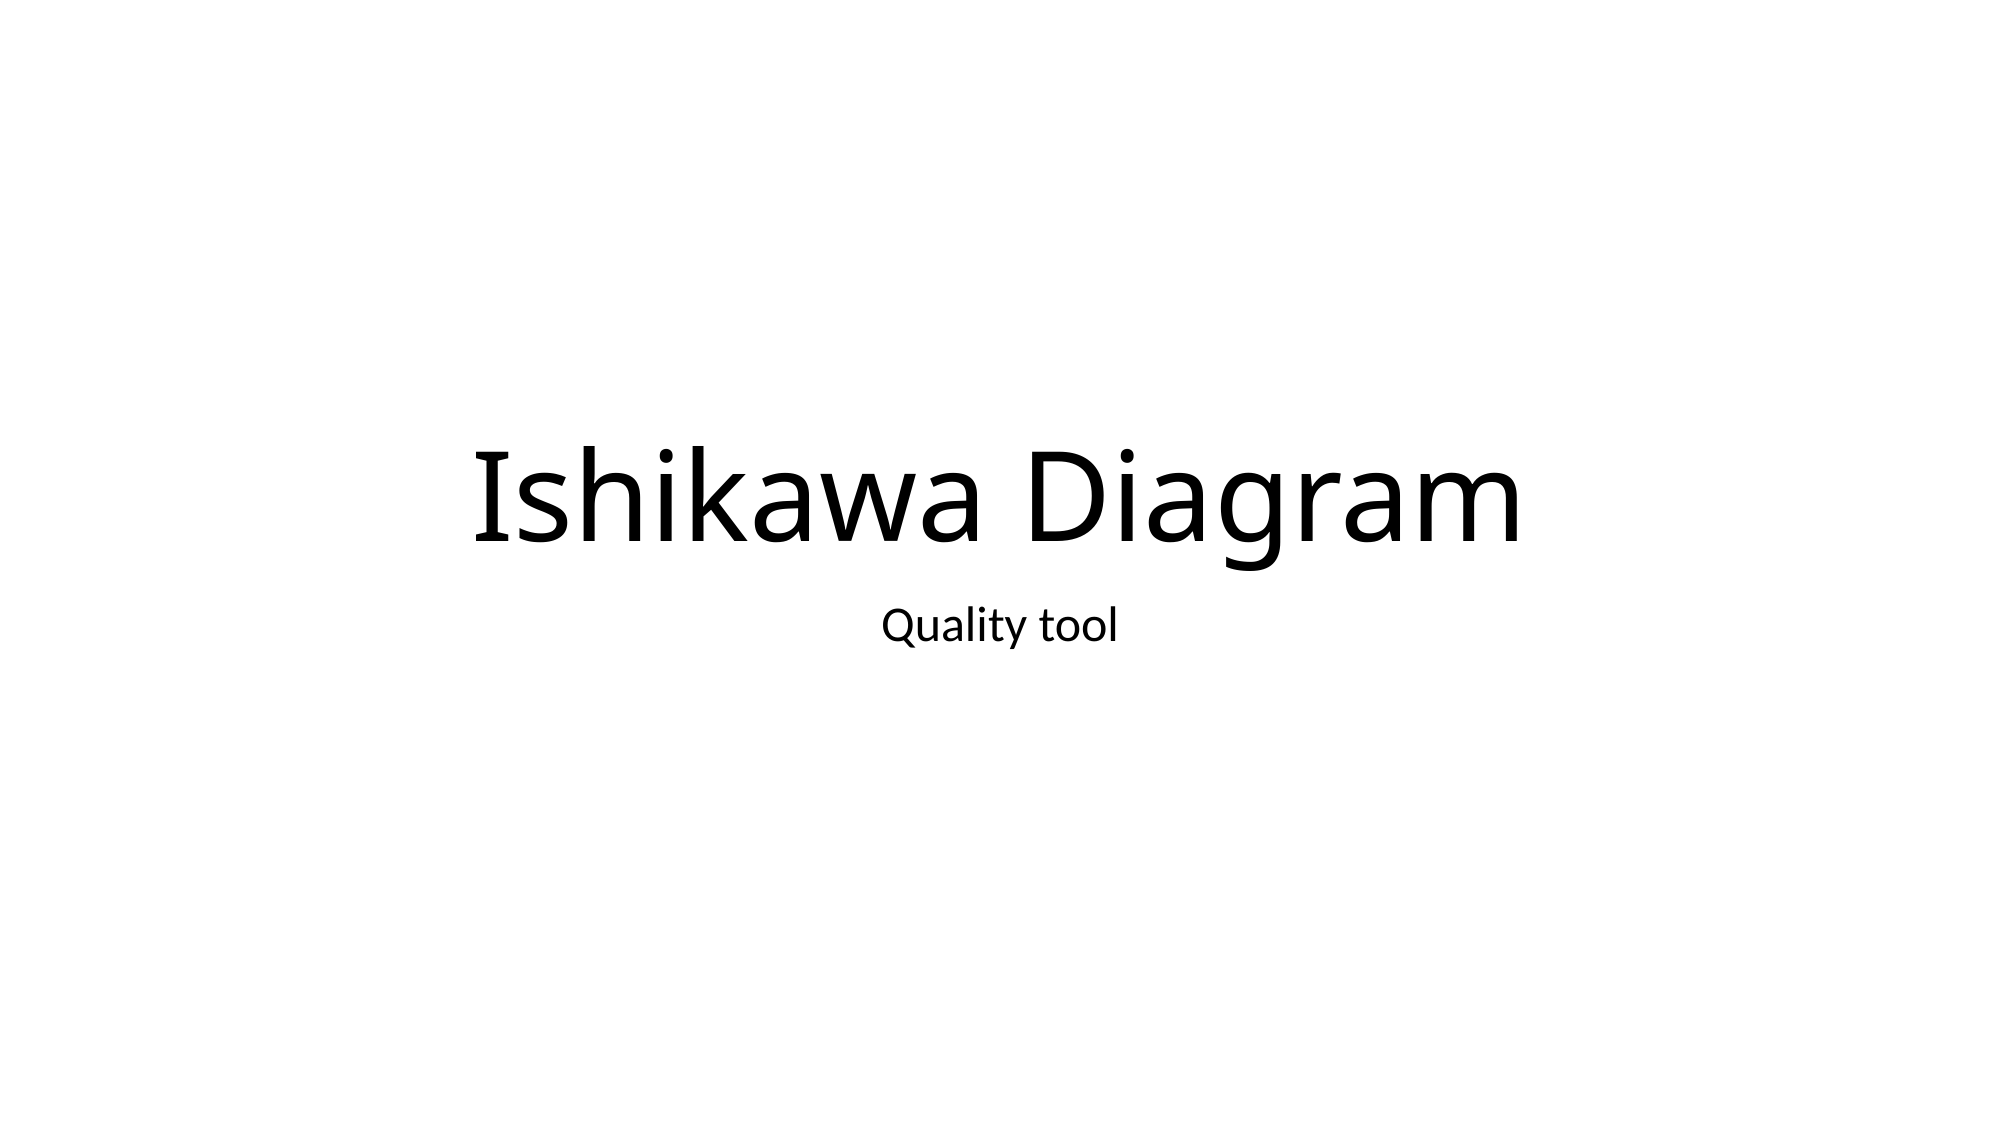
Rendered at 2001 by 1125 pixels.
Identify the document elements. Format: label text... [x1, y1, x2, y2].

subtitle Quality tool [249, 590, 1750, 863]
title Ishikawa Diagram [249, 184, 1750, 576]
